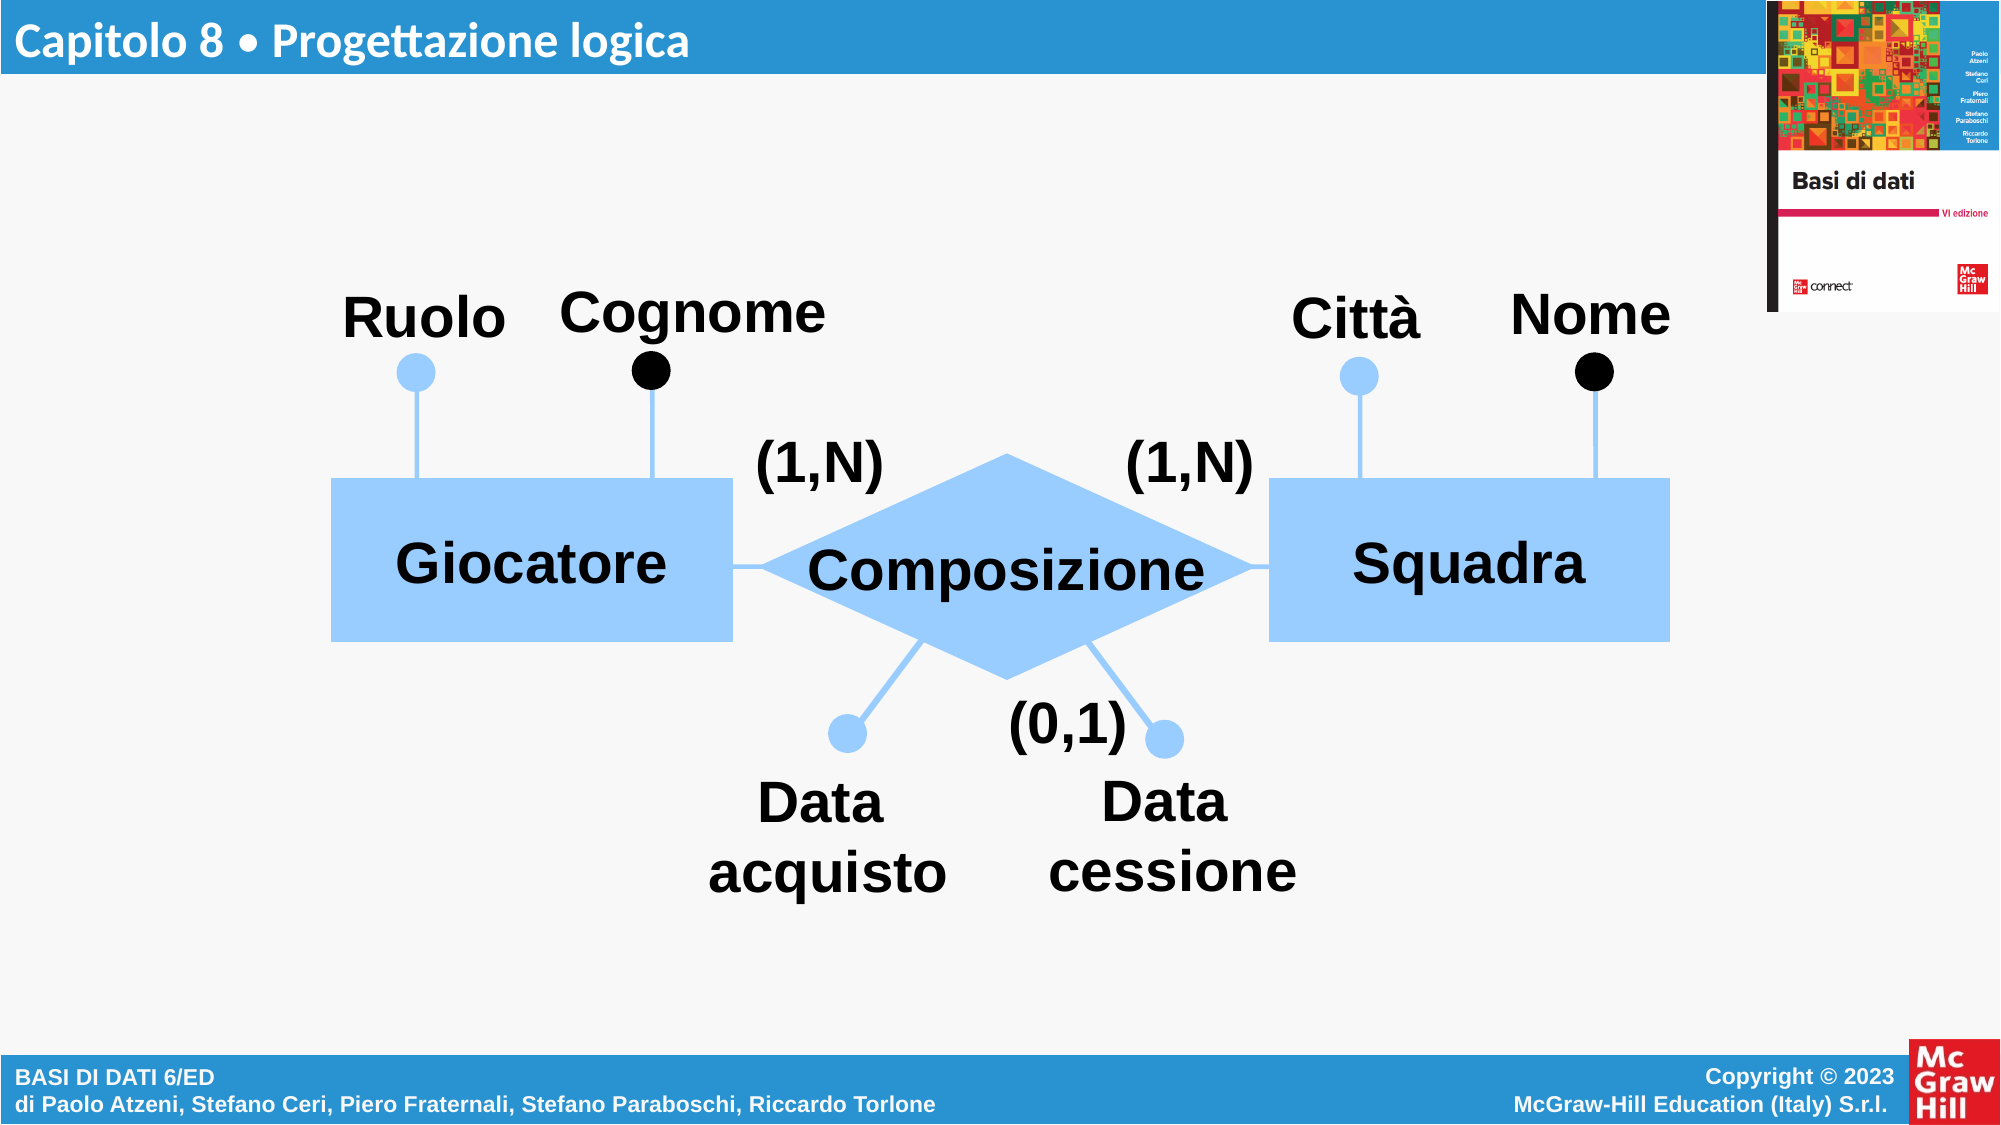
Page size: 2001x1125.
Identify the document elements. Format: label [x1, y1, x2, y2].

picture [1909, 1039, 2001, 1125]
picture [1767, 1, 1999, 312]
text_box [327, 266, 1688, 912]
